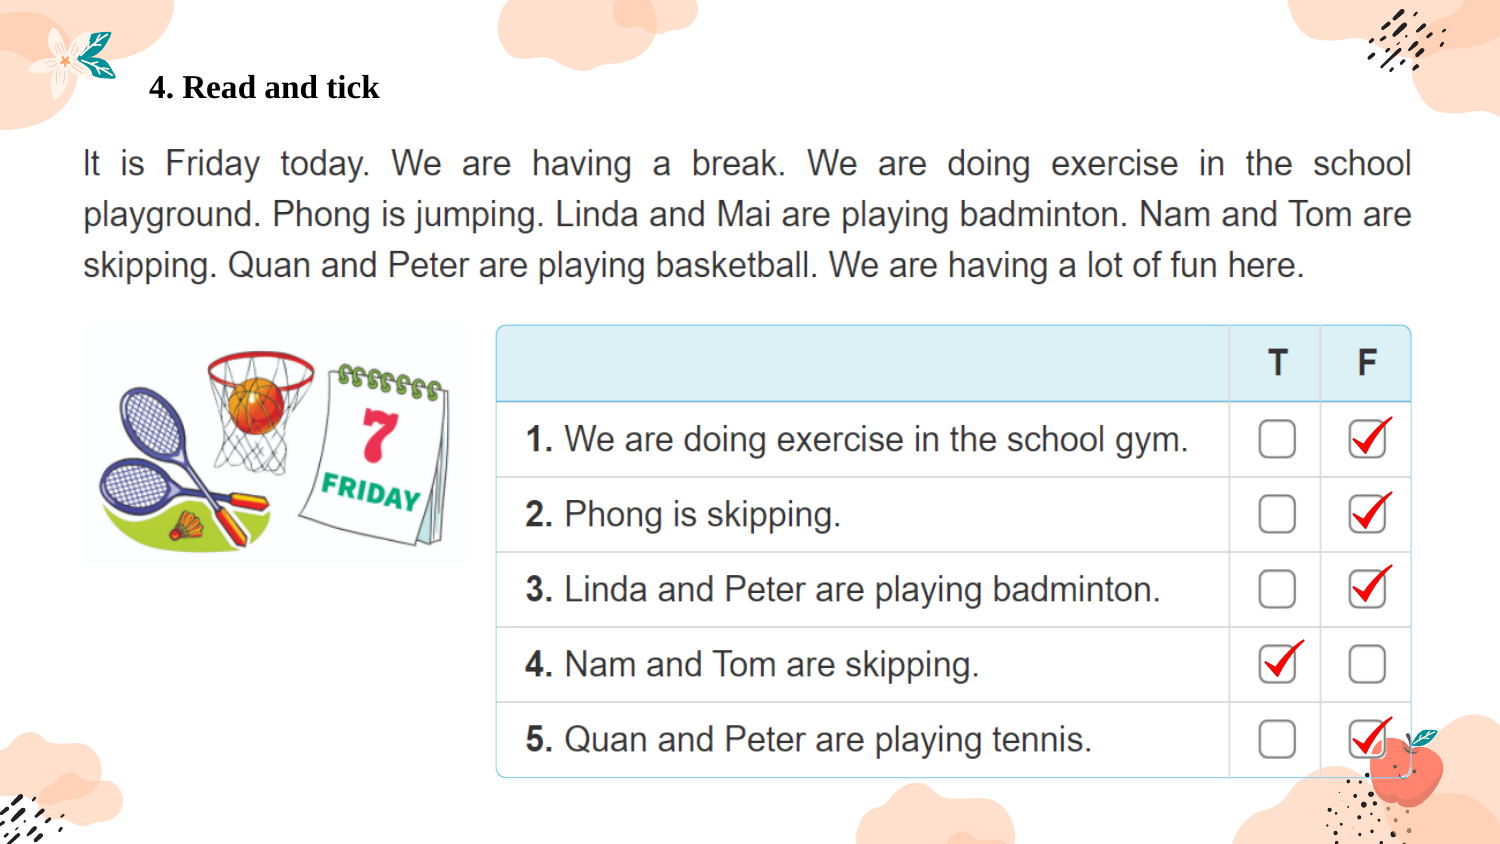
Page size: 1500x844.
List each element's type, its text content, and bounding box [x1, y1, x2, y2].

picture [63, 119, 1436, 799]
text_box 4. Read and tick [134, 58, 396, 113]
